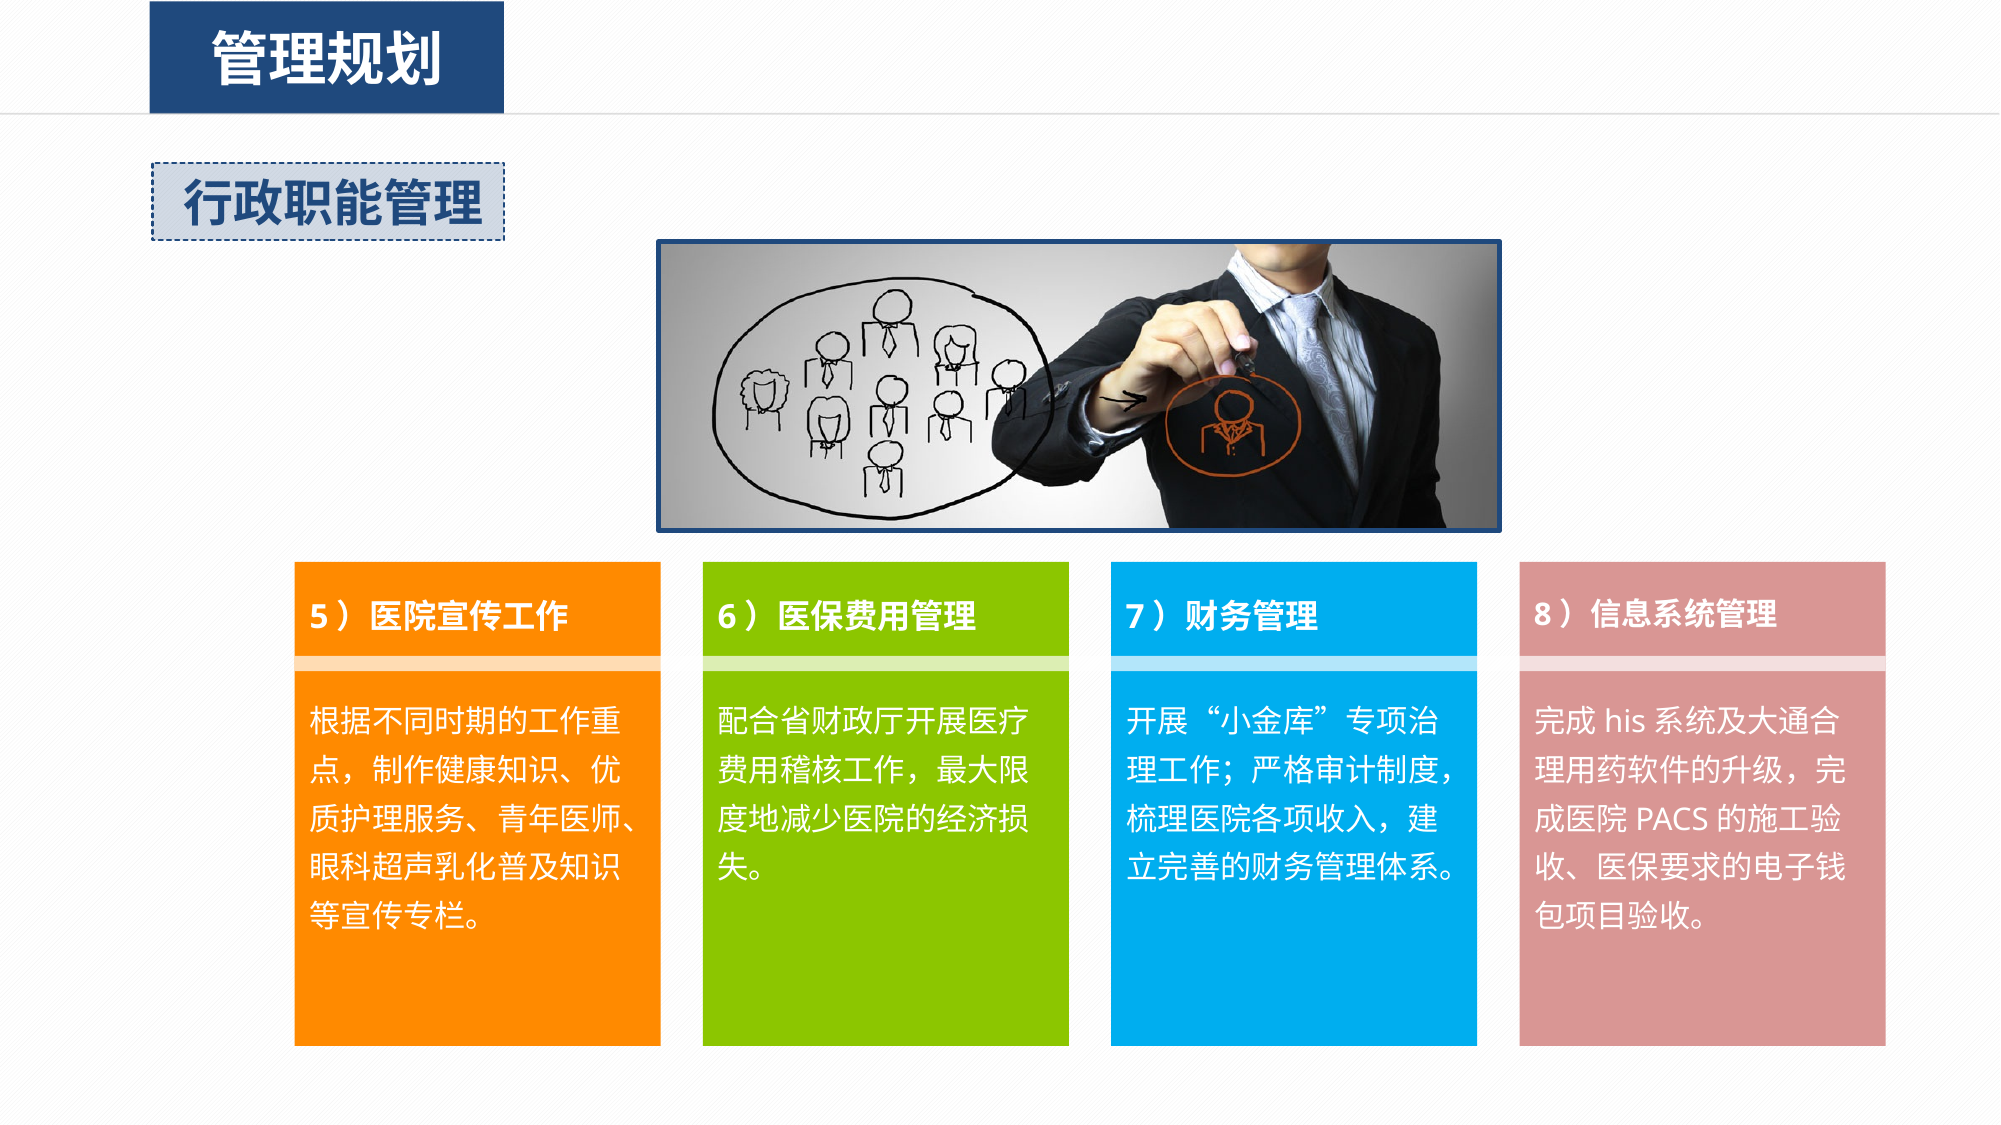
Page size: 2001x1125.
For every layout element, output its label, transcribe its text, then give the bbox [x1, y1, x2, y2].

text_box [1519, 673, 1886, 1046]
text_box [294, 643, 661, 654]
text_box [702, 643, 1069, 654]
text_box [702, 673, 1069, 682]
text_box [293, 654, 1518, 673]
text_box [1519, 561, 1886, 654]
text_box [702, 942, 1069, 1046]
text_box [294, 942, 661, 1046]
text_box 完成his系统及大通合理用药软件的升级，完成医院PACS的施工验收、医保要求的电子钱包项目验收。 [1519, 682, 1885, 942]
text_box [1111, 673, 1478, 1046]
text_box 5）医院宣传工作 [294, 573, 661, 643]
text_box 8）信息系统管理 [1518, 574, 1885, 741]
text_box [294, 561, 661, 573]
text_box [294, 673, 661, 682]
text_box [1111, 561, 1478, 654]
text_box 6）医保费用管理 [702, 573, 1069, 643]
picture [660, 243, 1498, 529]
text_box [702, 561, 1069, 573]
text_box 配合省财政厅开展医疗费用稽核工作，最大限度地减少医院的经济损失。 [702, 682, 1069, 942]
text_box 根据不同时期的工作重点，制作健康知识、优质护理服务、青年医师、眼科超声乳化普及知识等宣传专栏。 [294, 682, 661, 942]
text_box 开展“小金库”专项治理工作；严格审计制度，梳理医院各项收入，建立完善的财务管理体系。 [1111, 682, 1477, 893]
text_box 行政职能管理 [152, 162, 504, 241]
text_box 7）财务管理 [1110, 573, 1477, 643]
text_box 管理规划 [148, 0, 506, 112]
